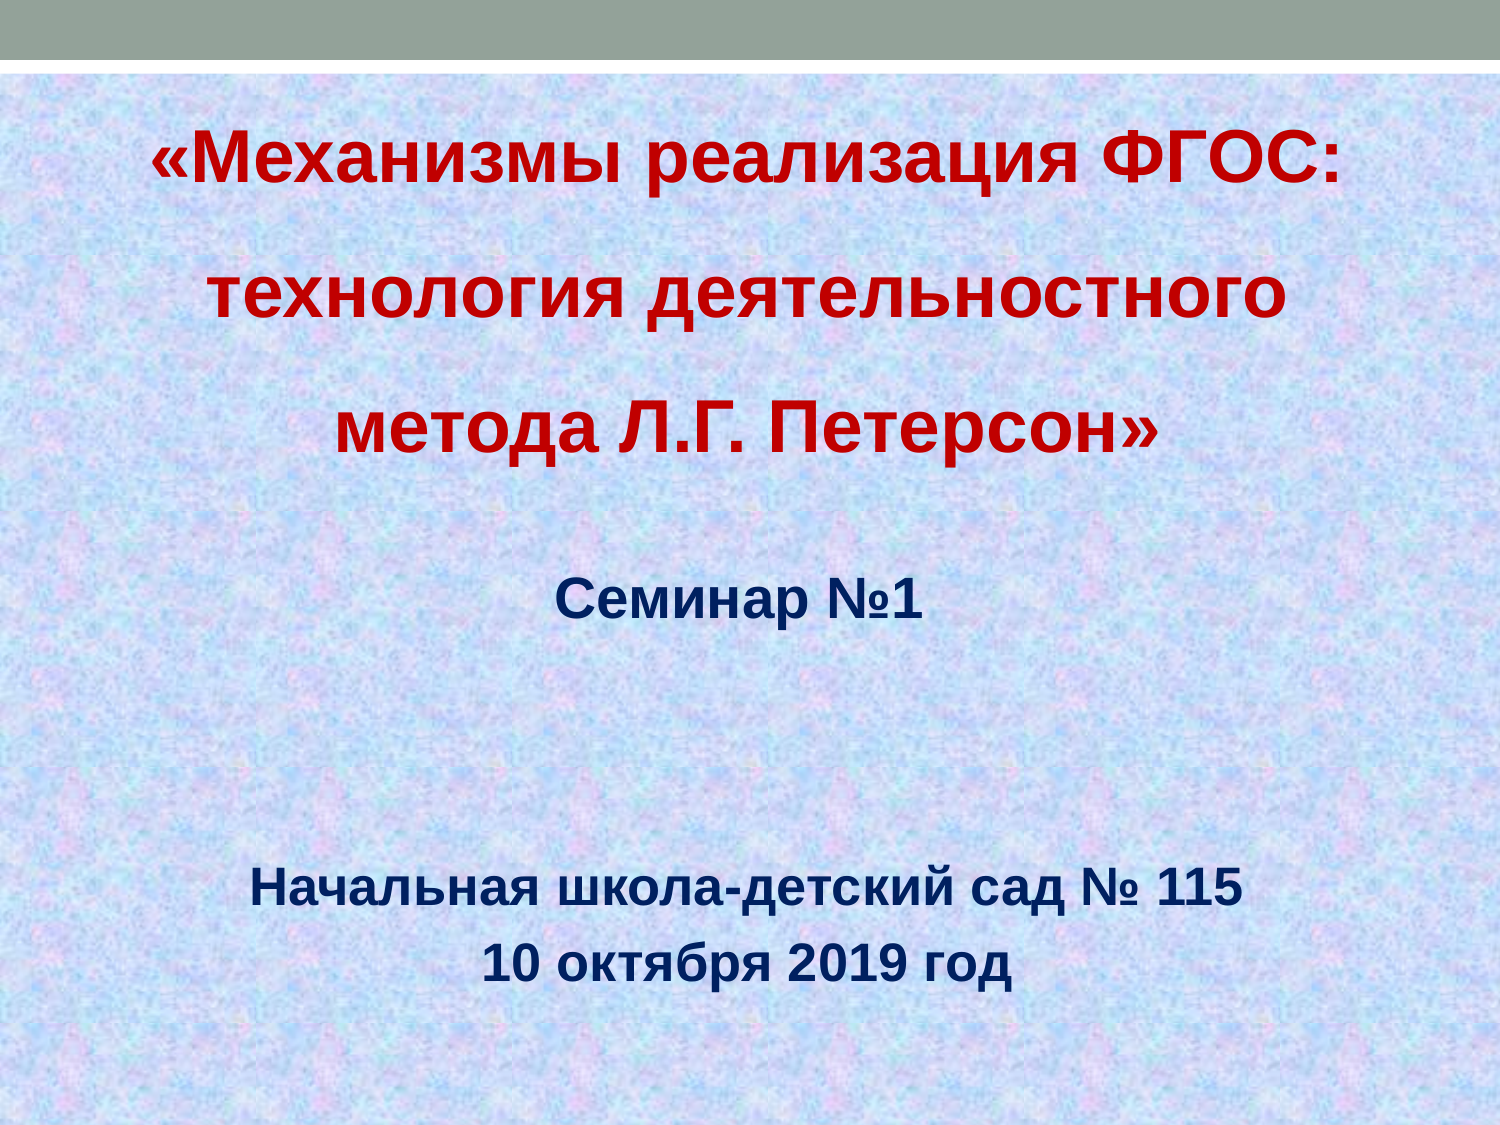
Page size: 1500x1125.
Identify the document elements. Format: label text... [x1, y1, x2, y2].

list «Механизмы реализация ФГОС: технология деятельностного метода Л.Г. Петерсон» Семинар №1 Начальная школа-детский сад № 115 10 октября 2019 год [100, 54, 1395, 1024]
picture [0, 74, 1500, 1125]
